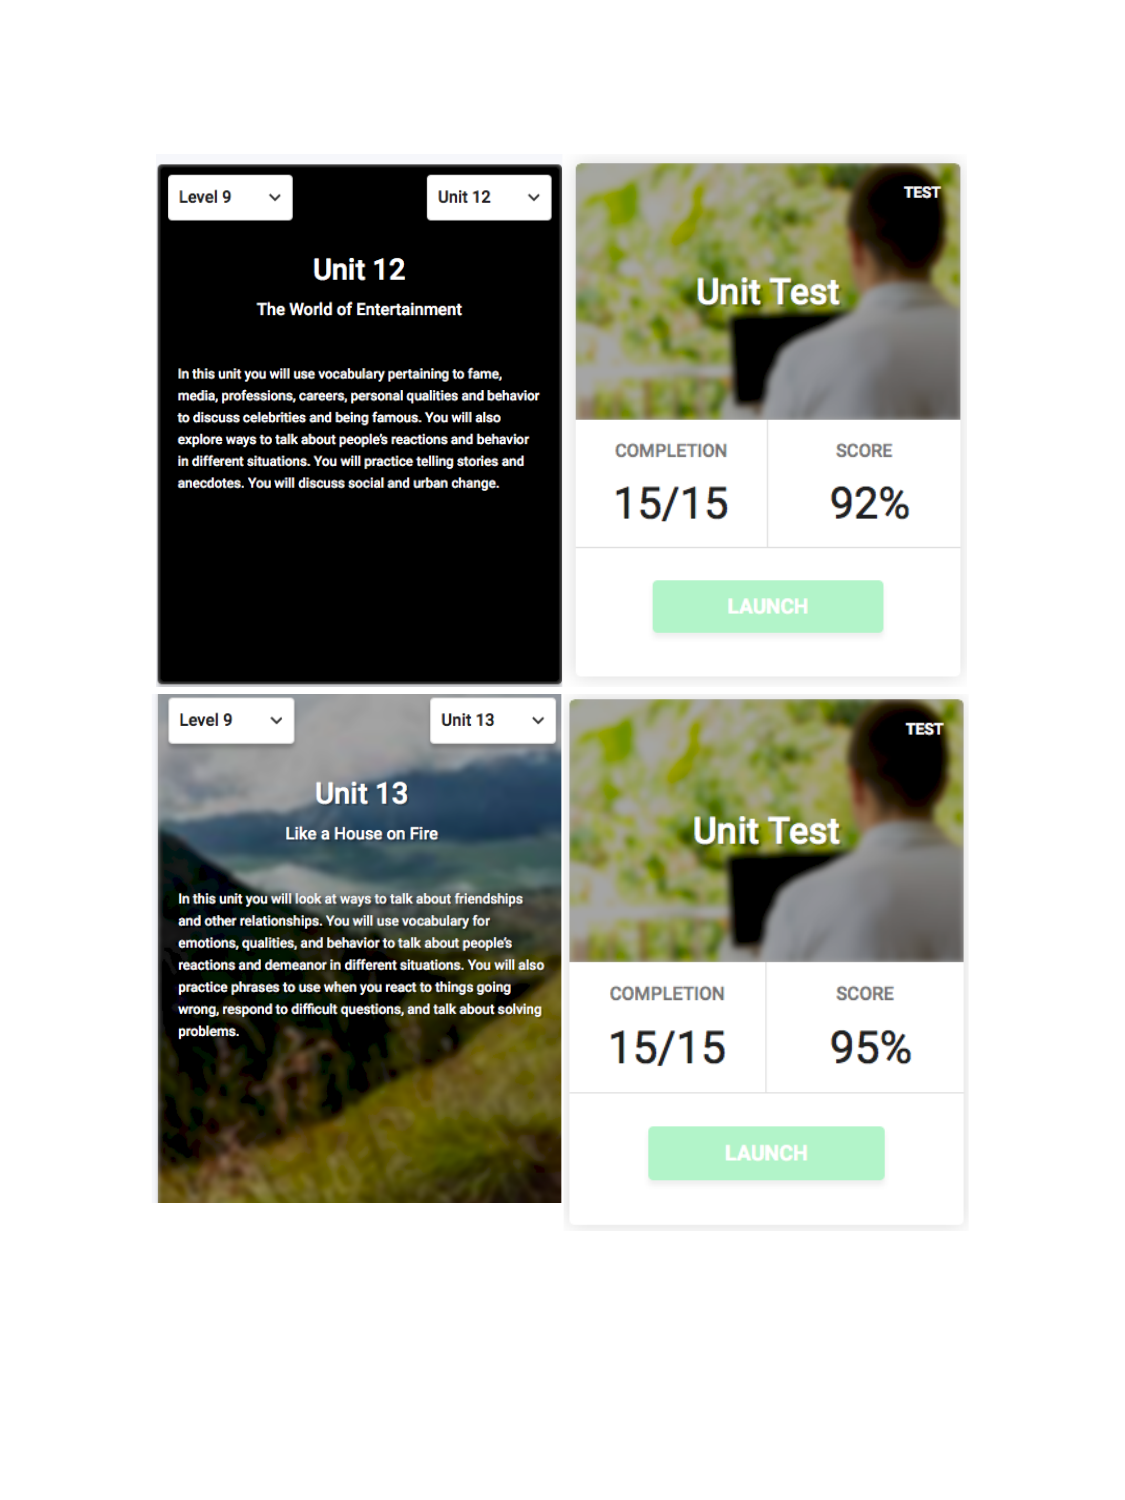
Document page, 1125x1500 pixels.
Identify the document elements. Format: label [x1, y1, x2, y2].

picture [151, 694, 562, 1203]
picture [563, 694, 969, 1231]
picture [156, 154, 967, 687]
